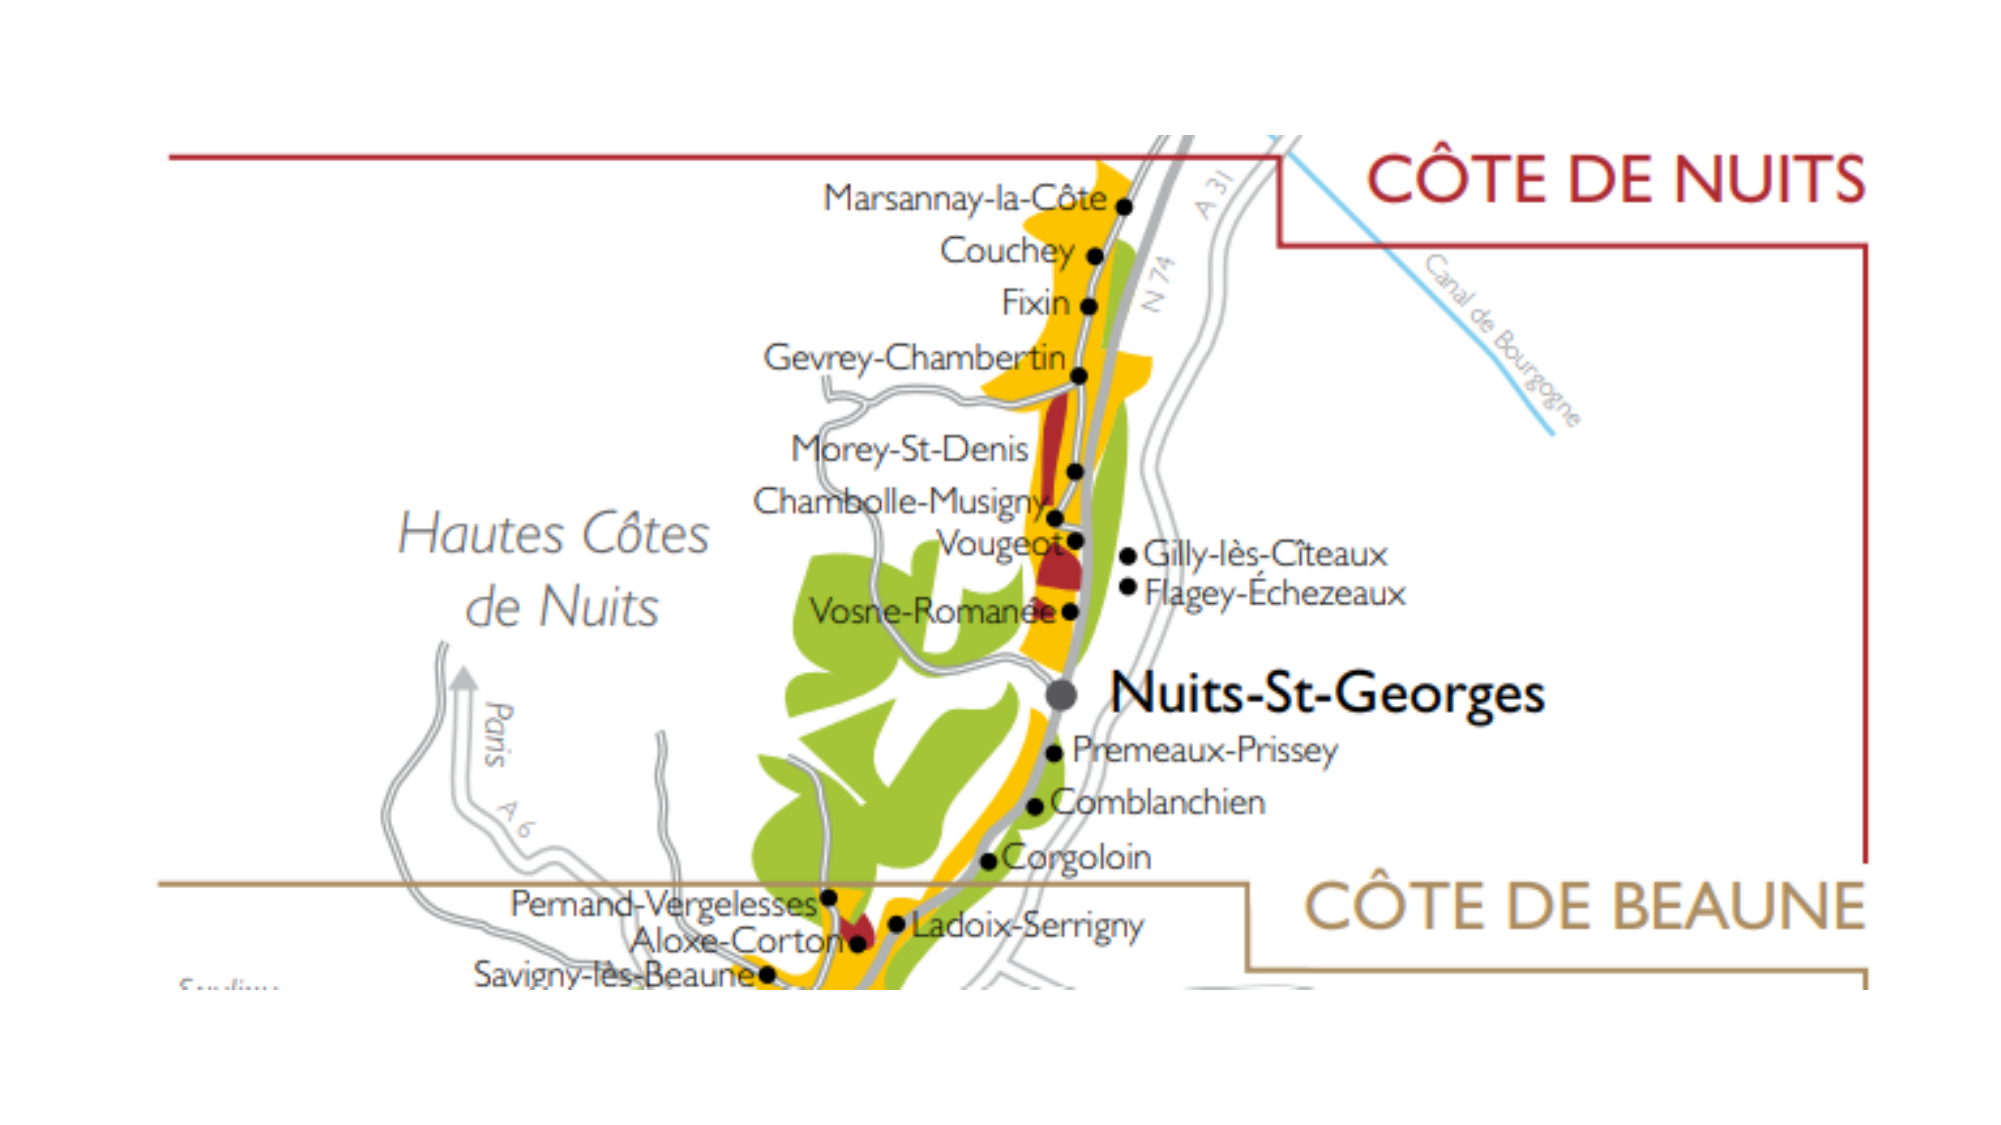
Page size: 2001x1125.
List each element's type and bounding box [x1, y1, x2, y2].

picture [105, 135, 1895, 990]
